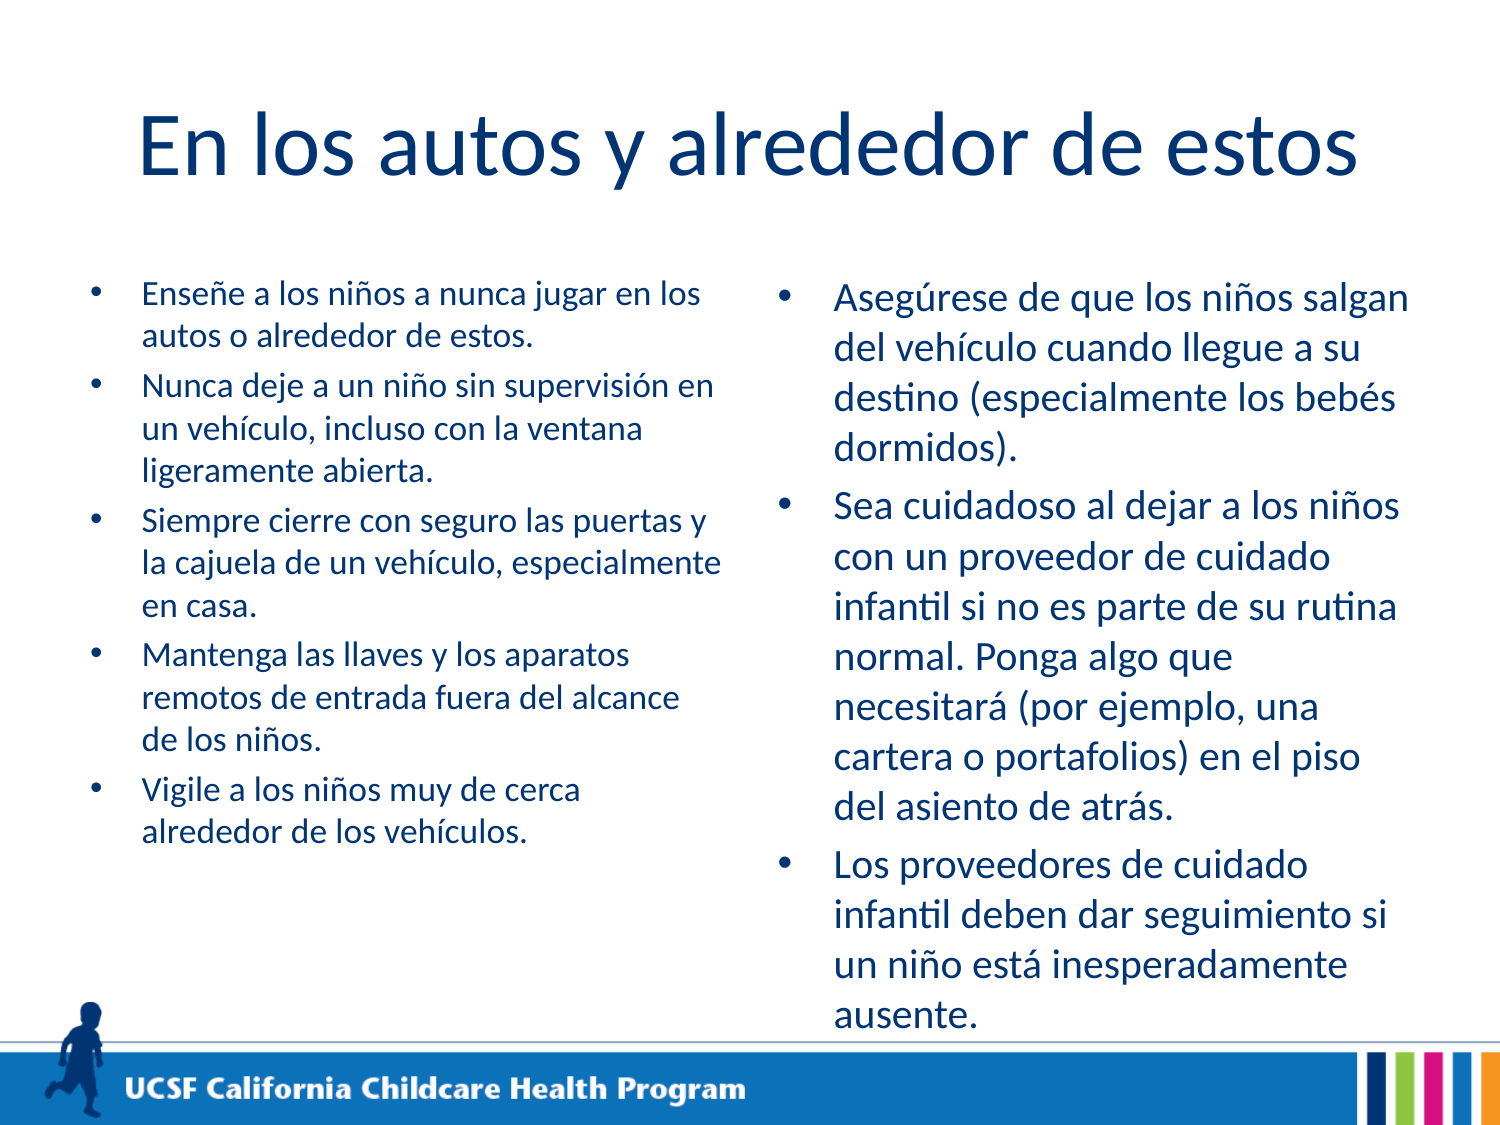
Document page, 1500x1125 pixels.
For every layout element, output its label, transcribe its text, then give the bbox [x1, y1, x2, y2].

list Asegúrese de que los niños salgan del vehículo cuando llegue a su destino (especialmente los bebés dormidos). Sea cuidadoso al dejar a los niños con un proveedor de cuidado infantil si no es parte de su rutina normal. Ponga algo que necesitará (por ejemplo, una cartera o portafolios) en el piso del asiento de atrás. Los proveedores de cuidado infantil deben dar seguimiento si un niño está inesperadamente ausente. [762, 262, 1425, 1005]
title En los autos y alrededor de estos [75, 45, 1425, 233]
picture [0, 1002, 1500, 1125]
list Enseñe a los niños a nunca jugar en los autos o alrededor de estos. Nunca deje a un niño sin supervisión en un vehículo, incluso con la ventana ligeramente abierta. Siempre cierre con seguro las puertas y la cajuela de un vehículo, especialmente en casa. Mantenga las llaves y los aparatos remotos de entrada fuera del alcance de los niños. Vigile a los niños muy de cerca alrededor de los vehículos. [75, 262, 738, 1005]
